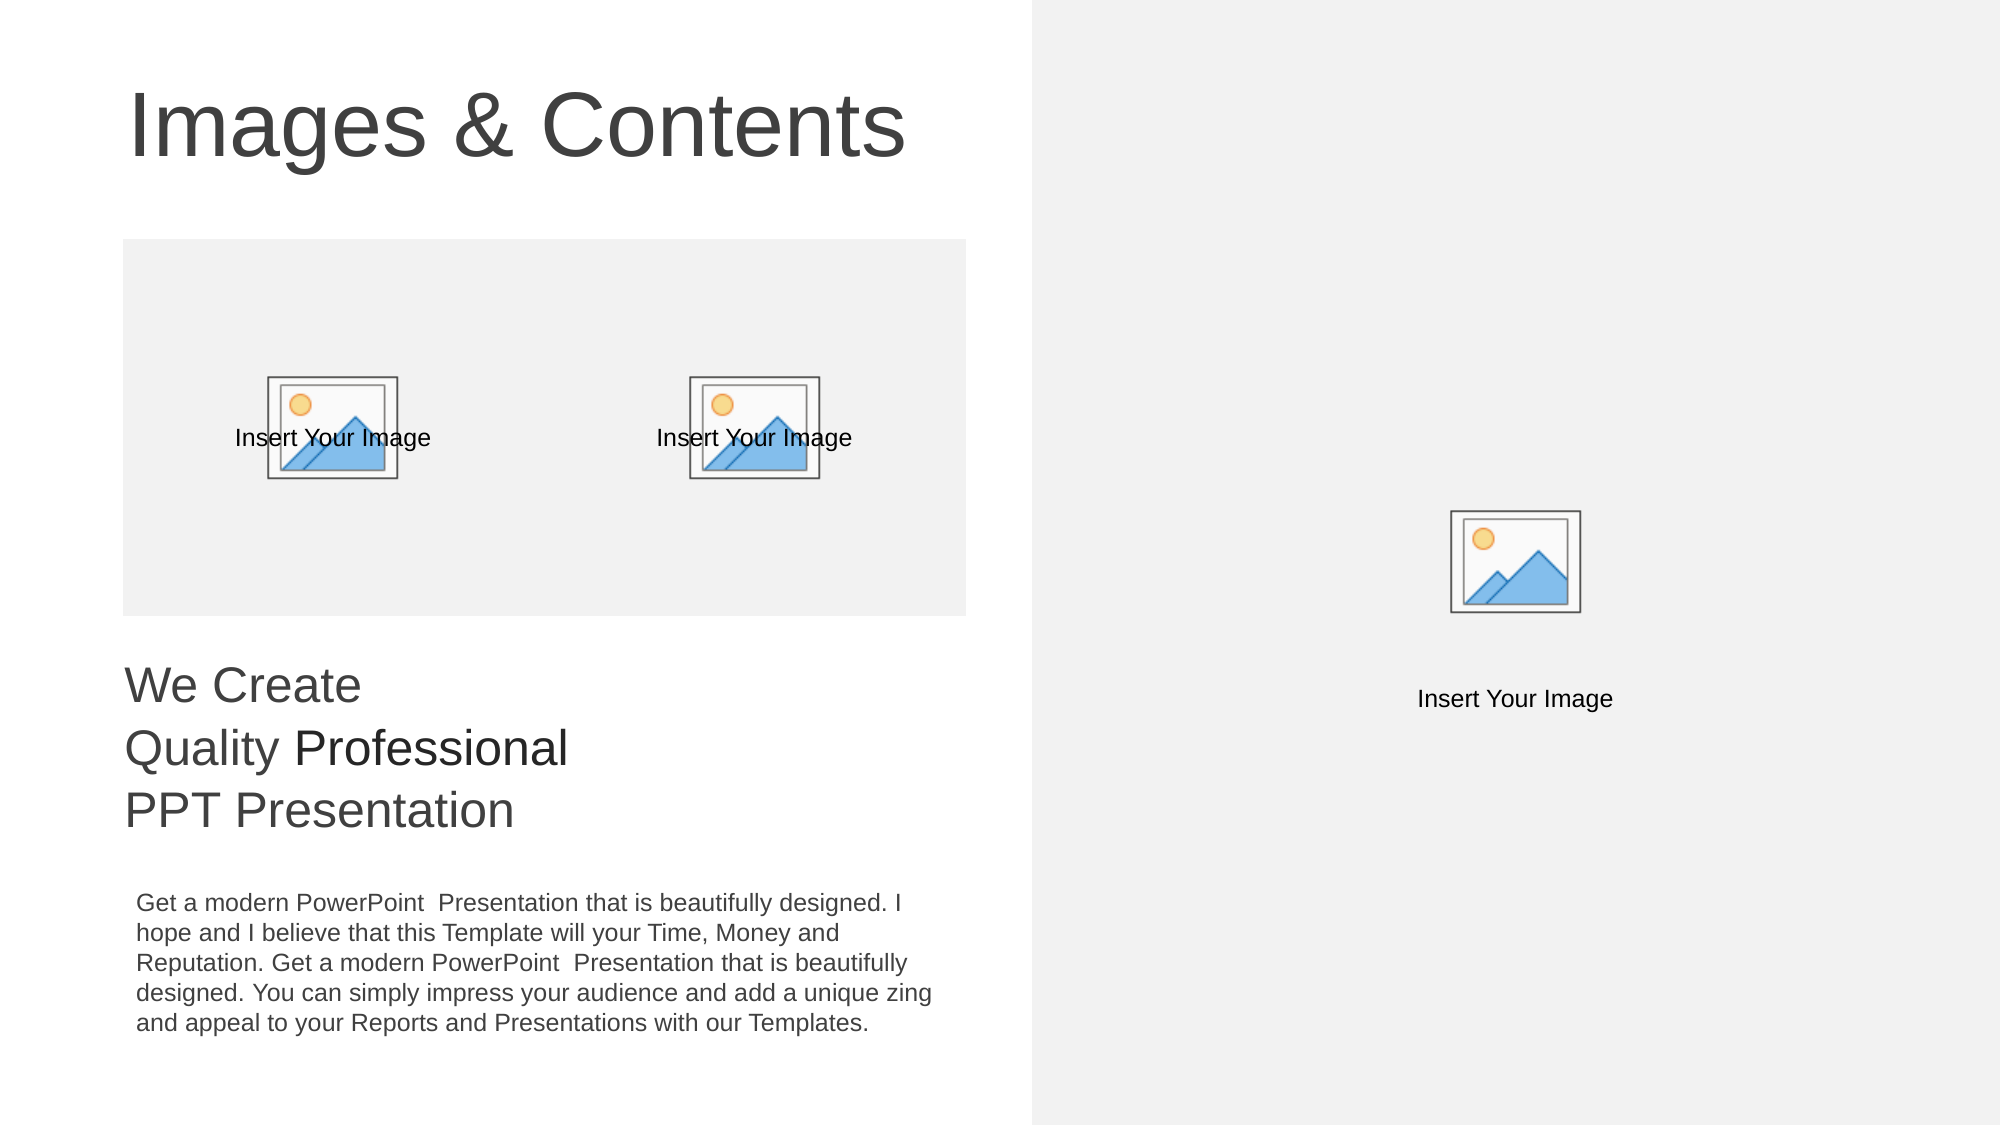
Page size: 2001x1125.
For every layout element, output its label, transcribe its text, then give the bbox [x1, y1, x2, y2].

picture [1031, 0, 2000, 1125]
text_box Images & Contents [113, 57, 924, 183]
text_box We Create Quality Professional PPT Presentation [118, 650, 595, 838]
picture [122, 239, 966, 616]
text_box Get a modern PowerPoint Presentation that is beautifully designed. I hope and I believe that this Template will your Time, Money and Reputation. Get a modern PowerPoint Presentation that is beautifully designed. You can simply impress your audience and add a unique zing and appeal to your Reports and Presentations with our Templates. [118, 878, 959, 1044]
